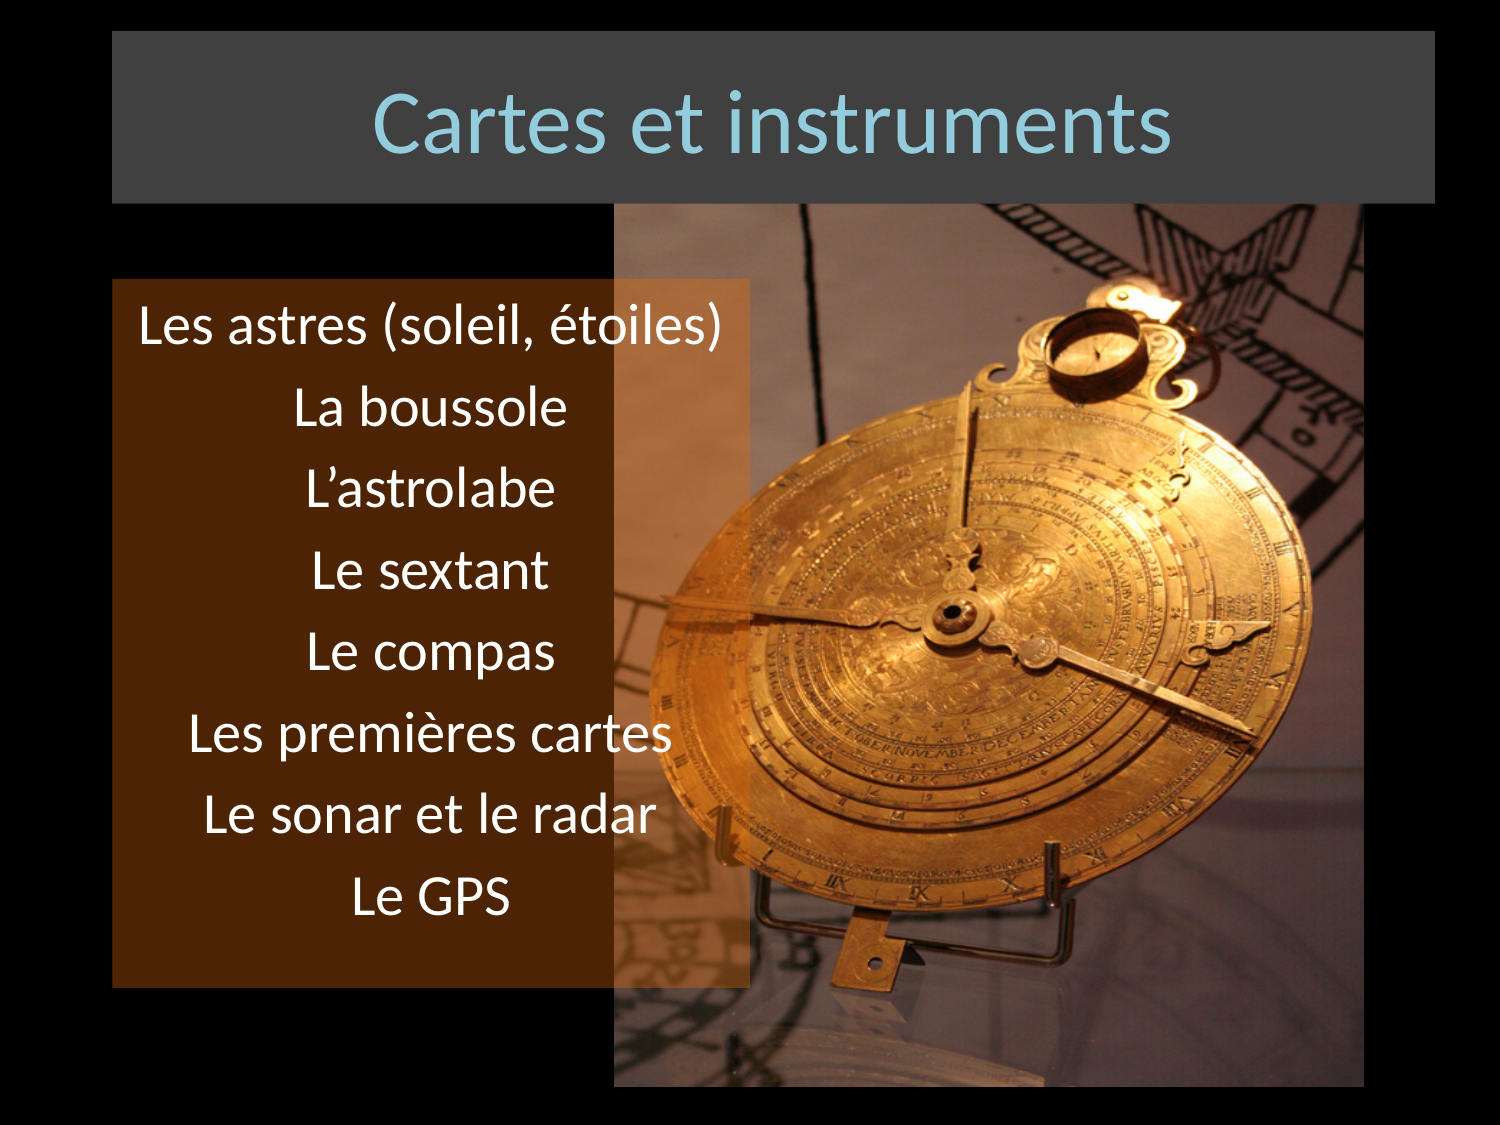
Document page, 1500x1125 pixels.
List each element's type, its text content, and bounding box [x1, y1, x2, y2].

list Les astres (soleil, étoiles) La boussole L’astrolabe Le sextant Le compas Les premières cartes Le sonar et le radar Le GPS [112, 278, 608, 988]
text_box Cartes et instruments [112, 30, 1435, 204]
text_box [25, 0, 843, 638]
picture [613, 160, 1365, 1087]
